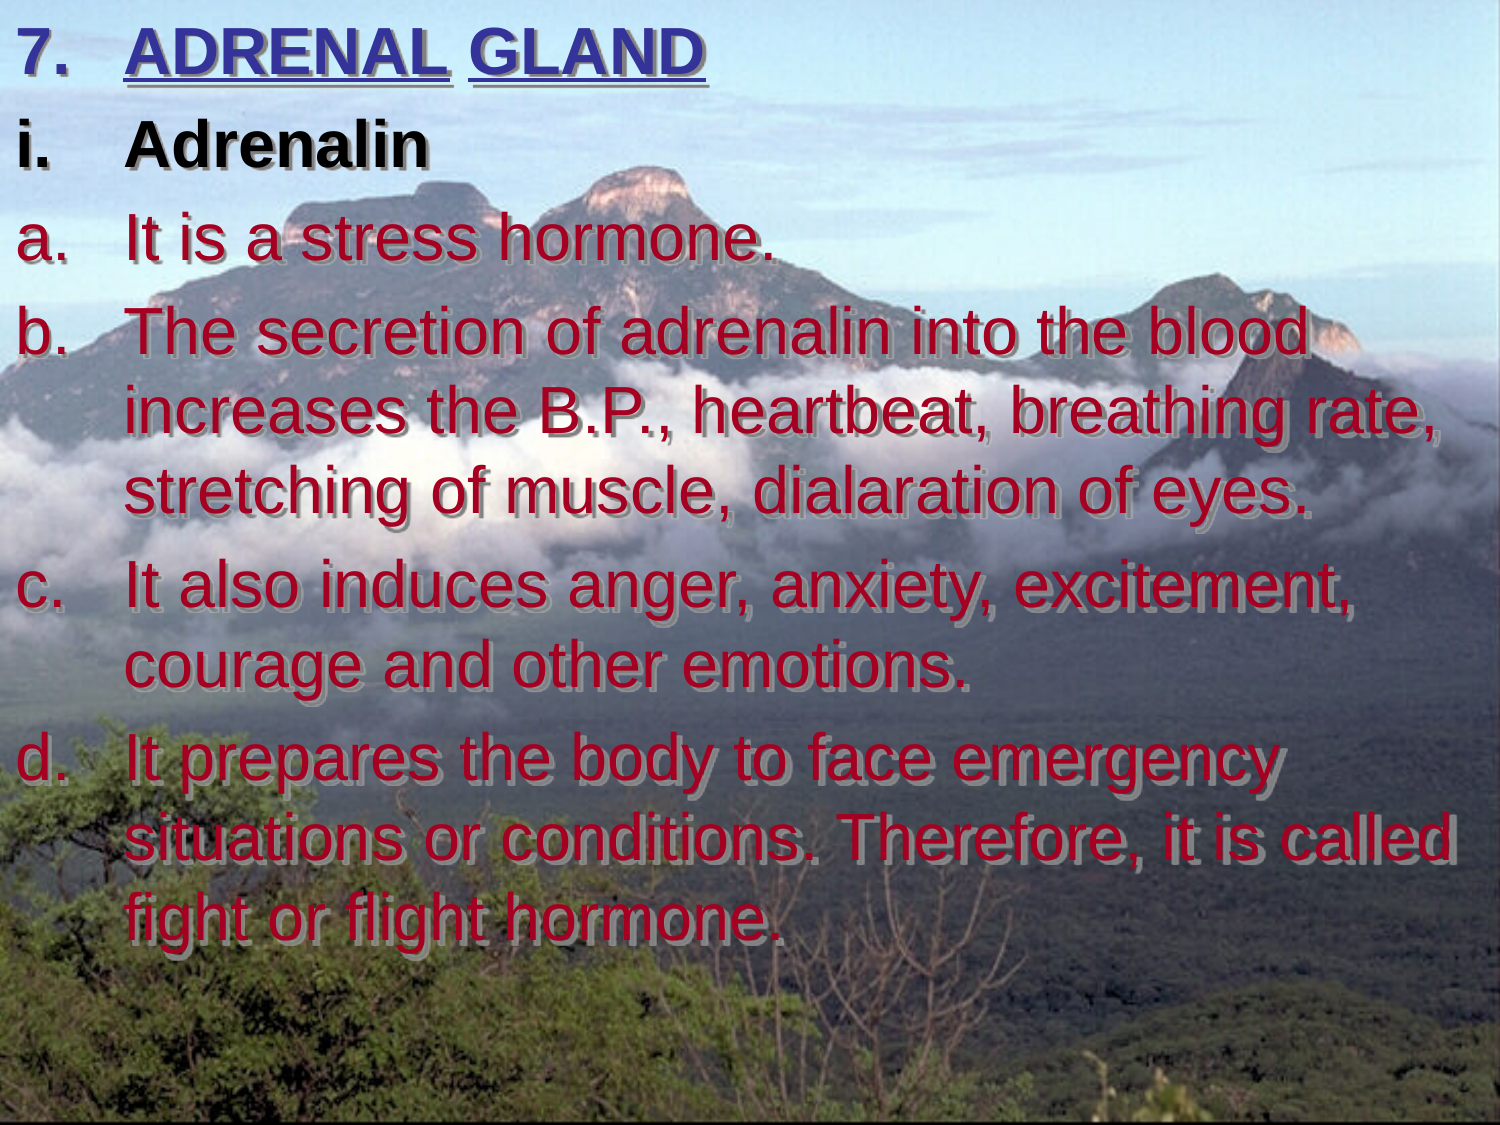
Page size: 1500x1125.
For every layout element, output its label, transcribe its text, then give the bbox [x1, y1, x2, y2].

list ADRENAL GLAND Adrenalin It is a stress hormone. The secretion of adrenalin into the blood increases the B.P., heartbeat, breathing rate, stretching of muscle, dialaration of eyes. It also induces anger, anxiety, excitement, courage and other emotions. It prepares the body to face emergency situations or conditions. Therefore, it is called fight or flight hormone. [0, 0, 1500, 1125]
